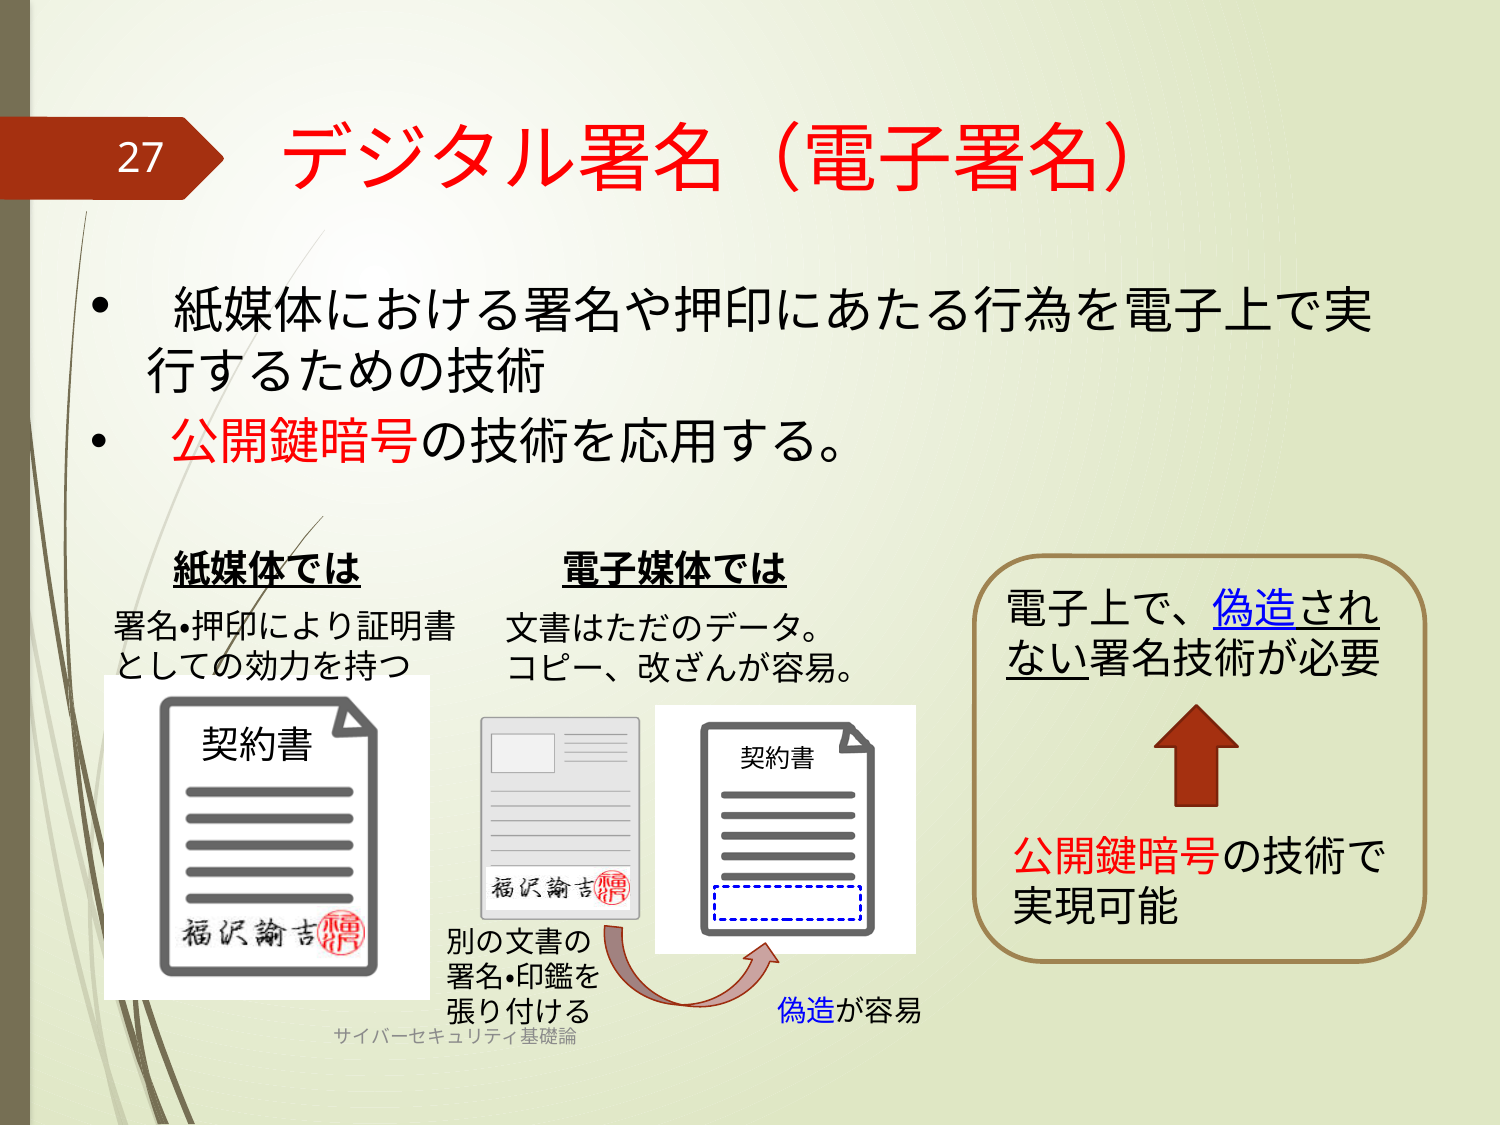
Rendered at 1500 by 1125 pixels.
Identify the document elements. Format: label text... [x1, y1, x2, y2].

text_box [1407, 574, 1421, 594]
text_box [618, 947, 771, 1008]
title デジタル署名（電子署名） [263, 102, 1400, 239]
text_box 紙媒体における署名や押印にあたる行為を電子上で実行するための技術 公開鍵暗号の技術を応用する。 [74, 262, 1425, 1005]
picture [434, 692, 916, 954]
text_box 別の文書の 署名・印鑑を 張り付ける [431, 947, 618, 1036]
slide_number 27 [83, 129, 180, 190]
footer サイバーセキュリティ基礎論 [318, 1006, 1257, 1067]
text_box [972, 554, 1427, 963]
text_box 公開鍵暗号の技術で 実現可能 [997, 822, 1404, 938]
text_box 偽造が容易 [762, 984, 939, 1035]
picture [104, 675, 430, 1000]
